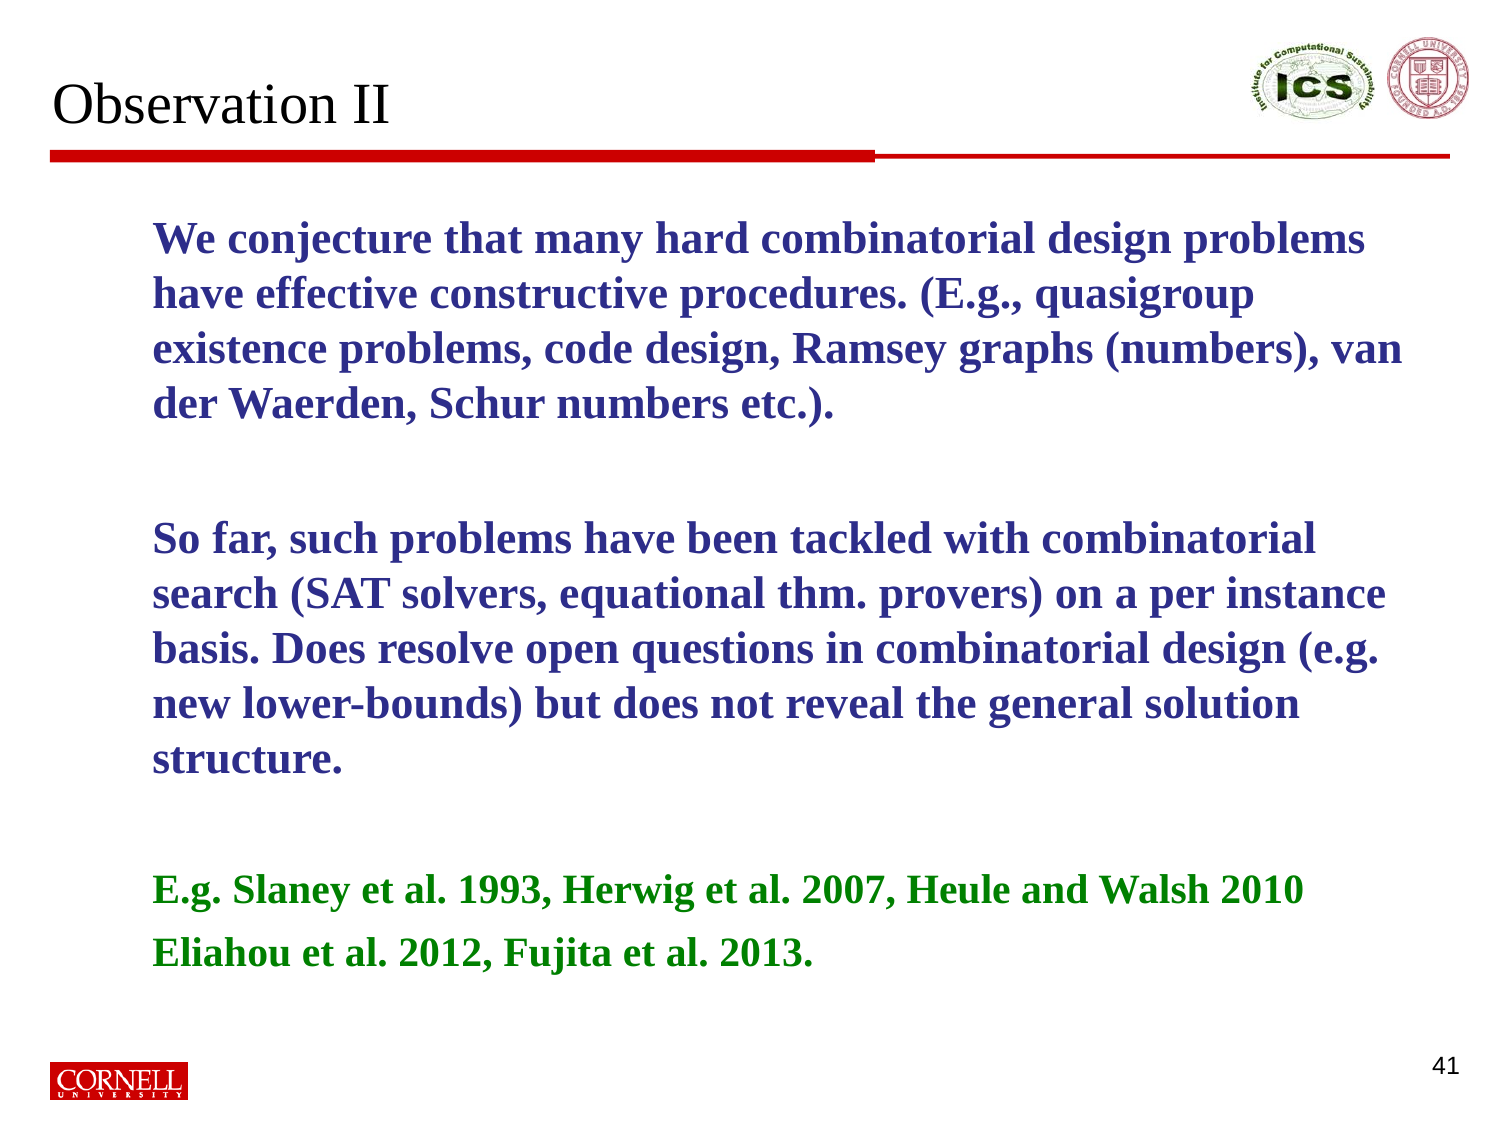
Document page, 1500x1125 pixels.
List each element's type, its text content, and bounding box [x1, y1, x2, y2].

picture [50, 1062, 188, 1100]
picture [1387, 37, 1469, 119]
title Observation II [37, 49, 1278, 151]
slide_number 41 [1162, 1041, 1476, 1080]
picture [1250, 42, 1375, 125]
text_box We conjecture that many hard combinatorial design problems have effective constructive procedures. (E.g., quasigroup existence problems, code design, Ramsey graphs (numbers), van der Waerden, Schur numbers etc.). So far, such problems have been tackled with combinatorial search (SAT solvers, equational thm. provers) on a per instance basis. Does resolve open questions in combinatorial design (e.g. new lower-bounds) but does not reveal the general solution structure. E.g. Slaney et al. 1993, Herwig et al. 2007, Heule and Walsh 2010 Eliahou et al. 2012, Fujita et al. 2013. [62, 199, 1450, 1045]
